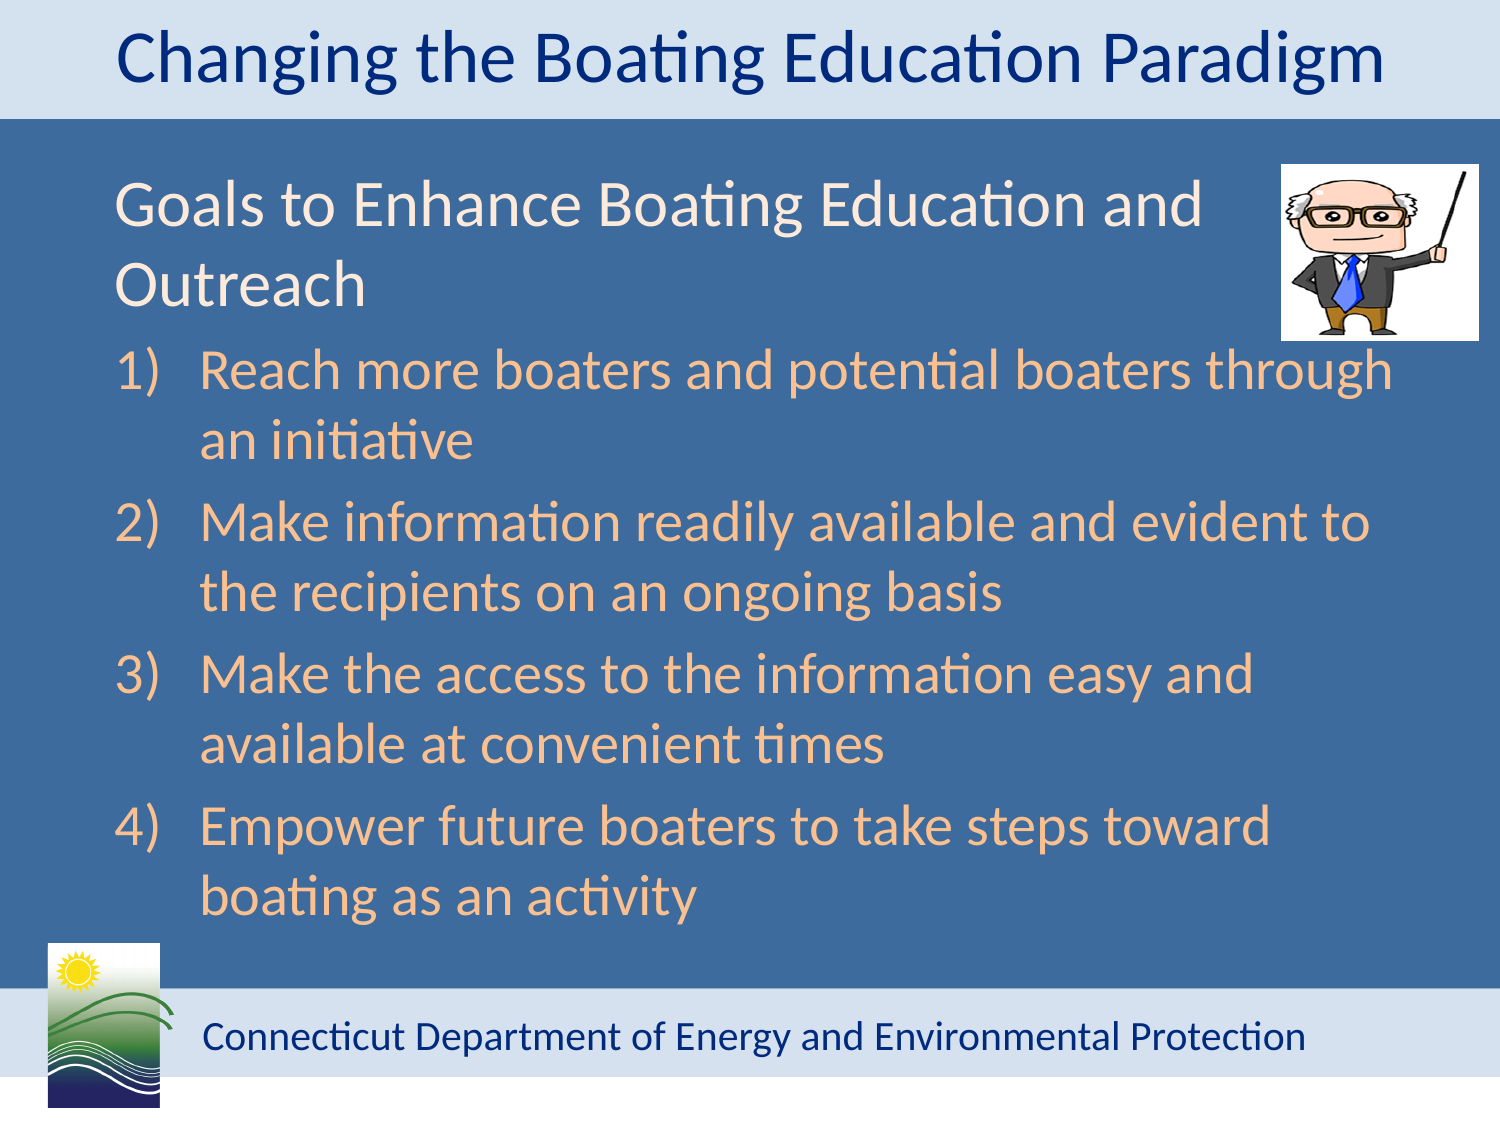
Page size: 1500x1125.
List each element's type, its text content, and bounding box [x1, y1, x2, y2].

picture [1279, 162, 1481, 342]
list Goals to Enhance Boating Education and Outreach Reach more boaters and potential boaters through an initiative Make information readily available and evident to the recipients on an ongoing basis Make the access to the information easy and available at convenient times Empower future boaters to take steps toward boating as an activity [99, 152, 1450, 850]
title Changing the Boating Education Paradigm [101, 0, 1452, 155]
picture [47, 943, 176, 1108]
